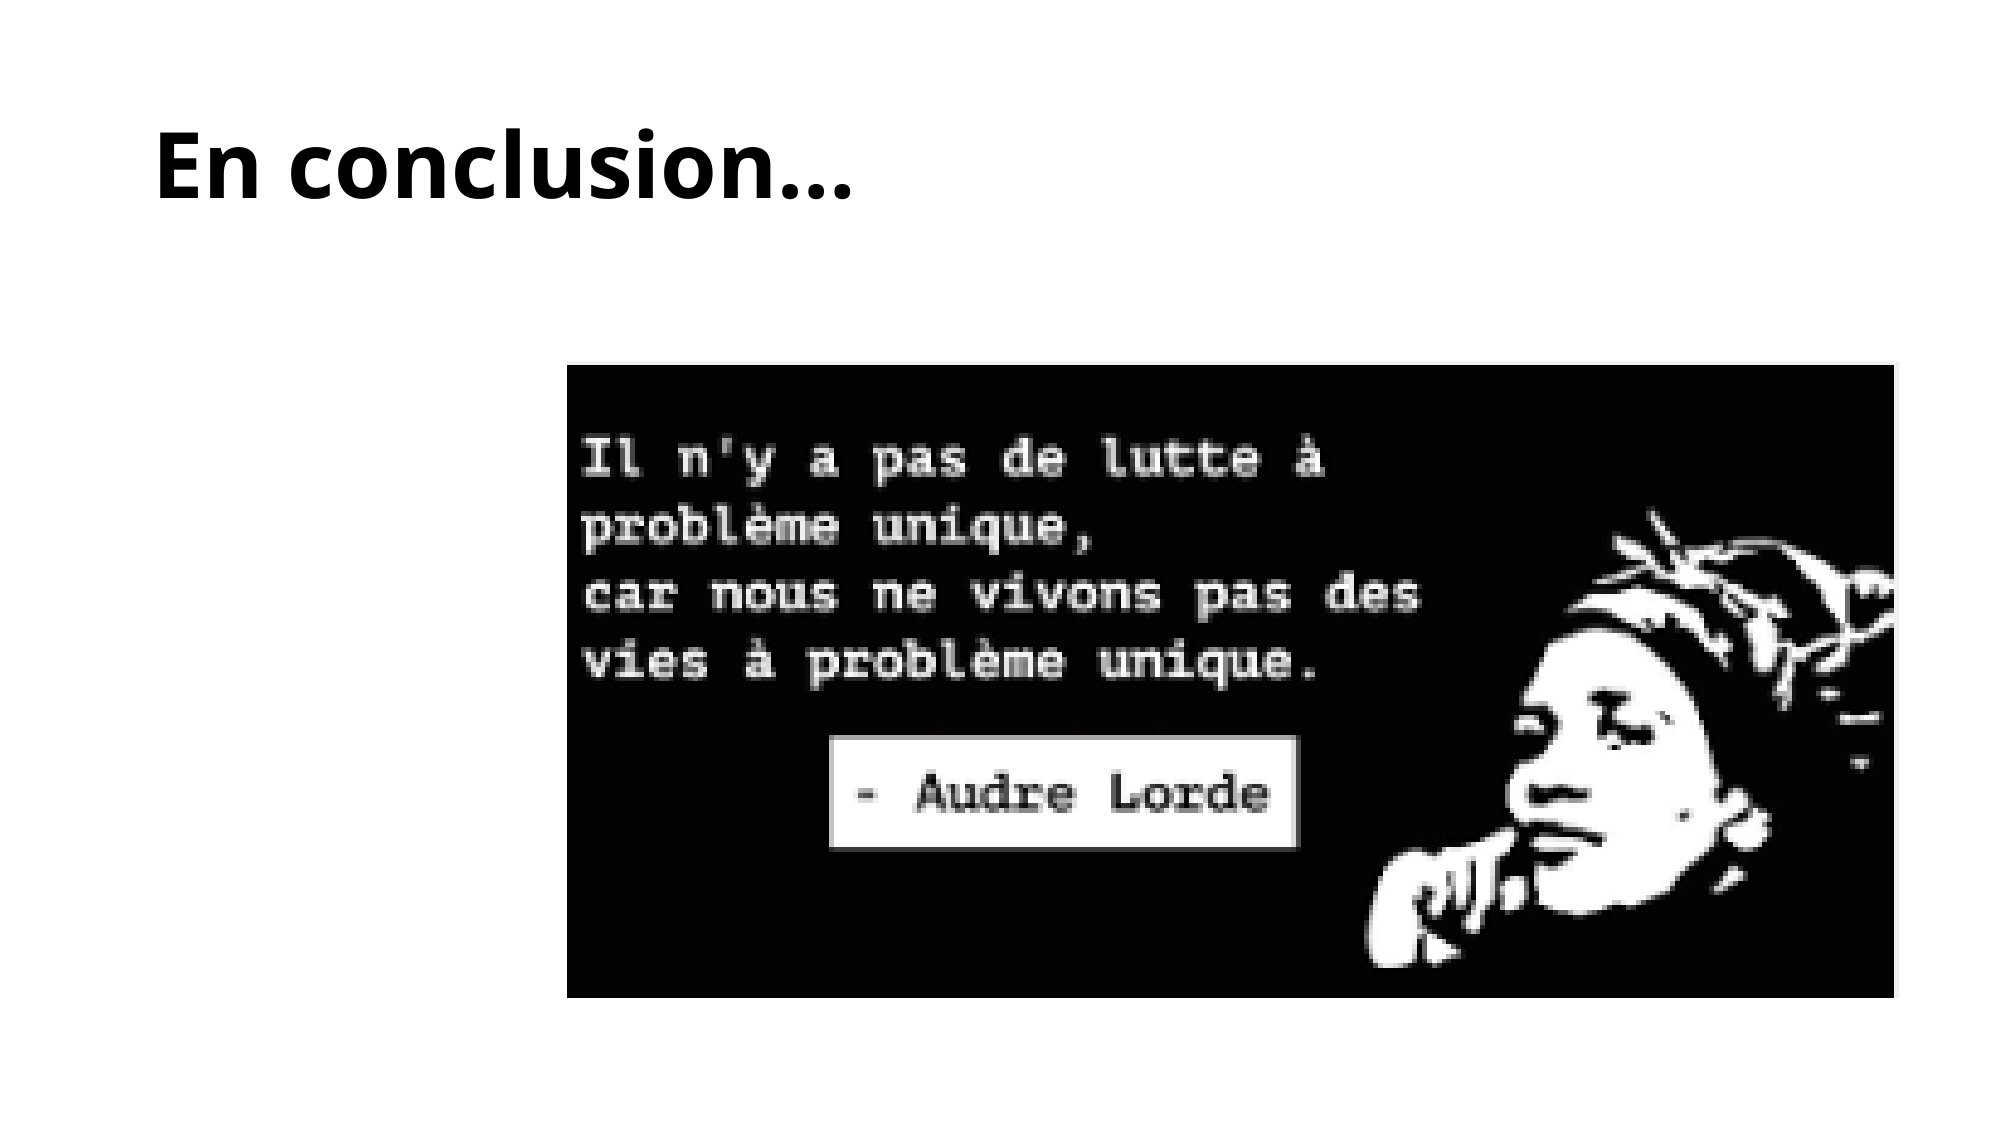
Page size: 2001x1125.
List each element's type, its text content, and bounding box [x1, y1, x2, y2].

title En conclusion… [137, 59, 1863, 278]
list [567, 361, 1899, 998]
